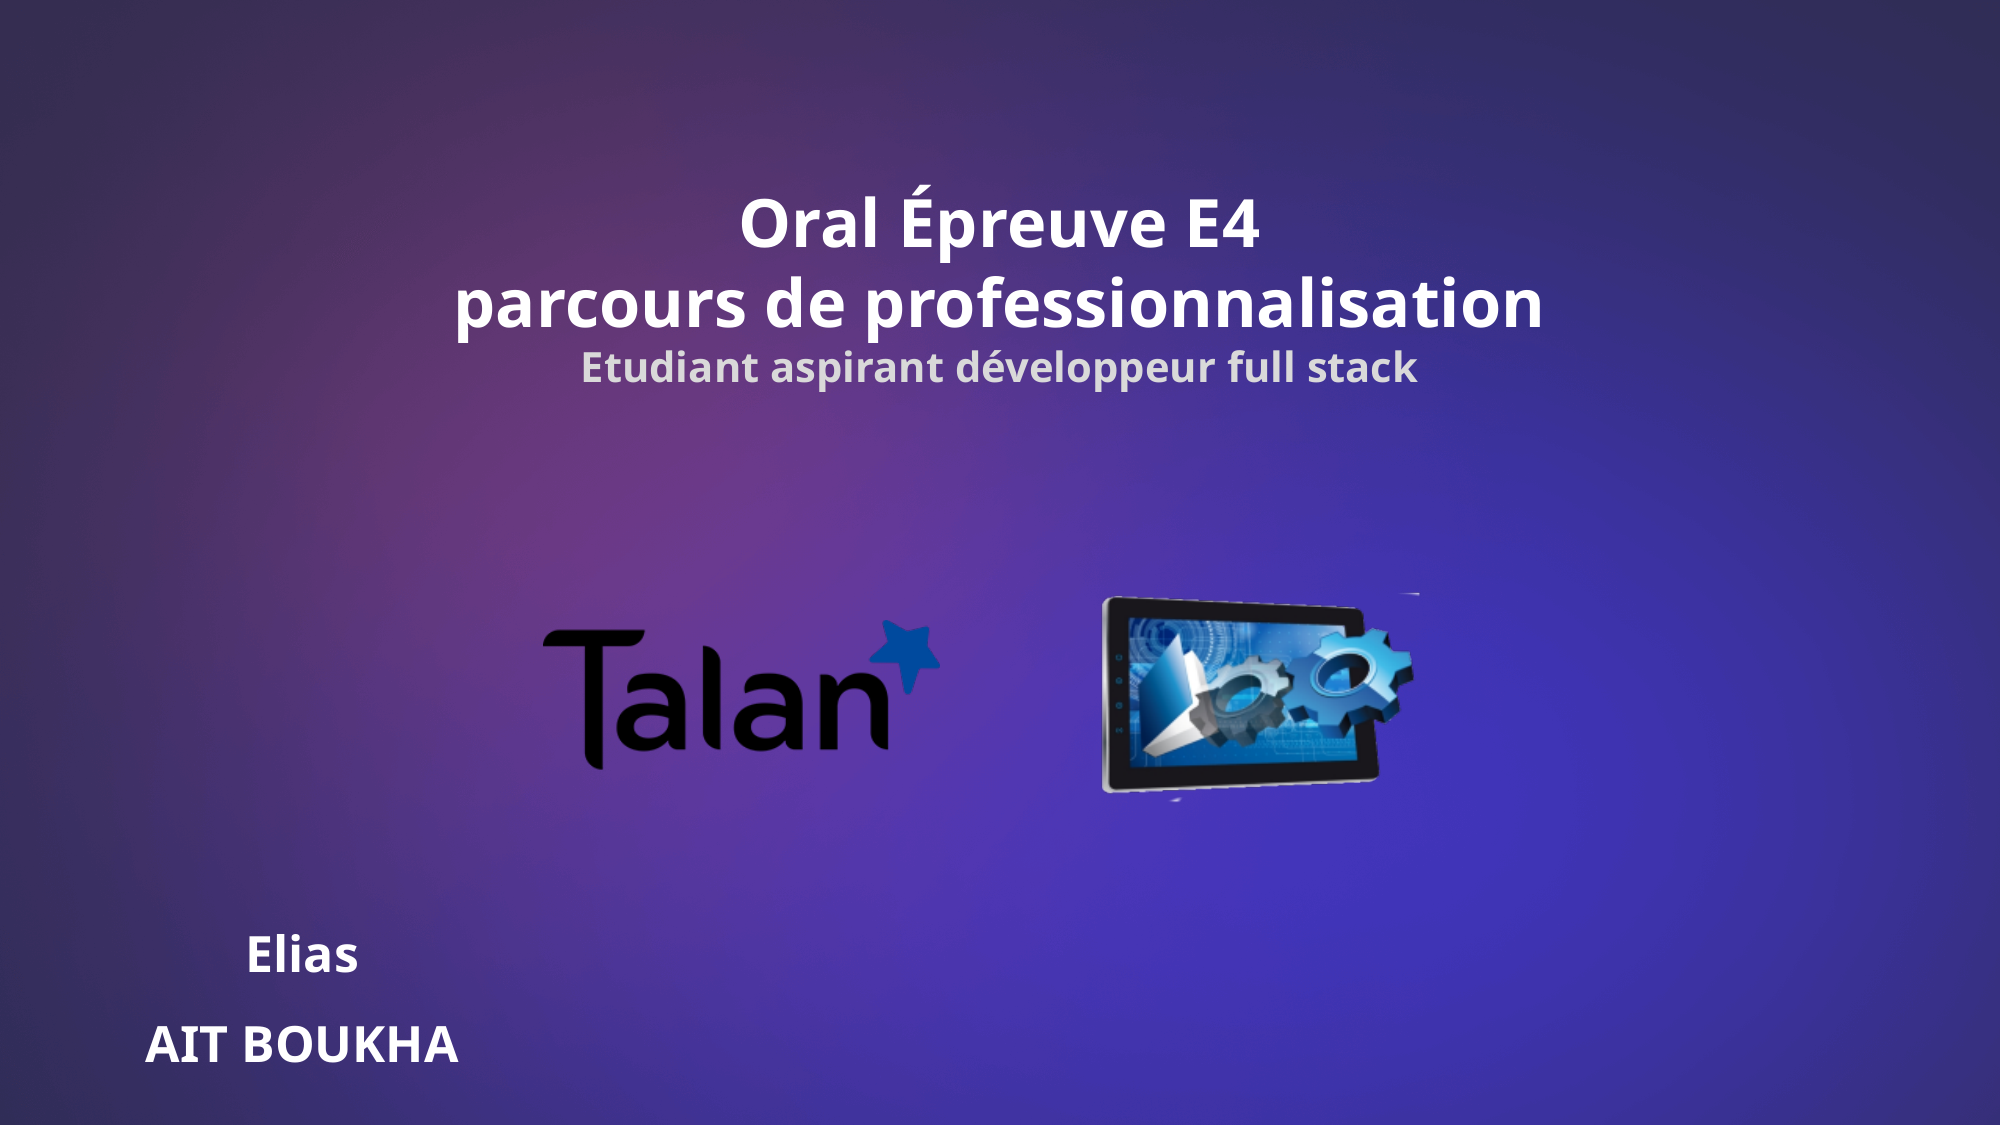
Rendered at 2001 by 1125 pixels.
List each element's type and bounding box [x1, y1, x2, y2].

picture [0, 0, 2000, 1125]
text_box [543, 574, 1453, 820]
